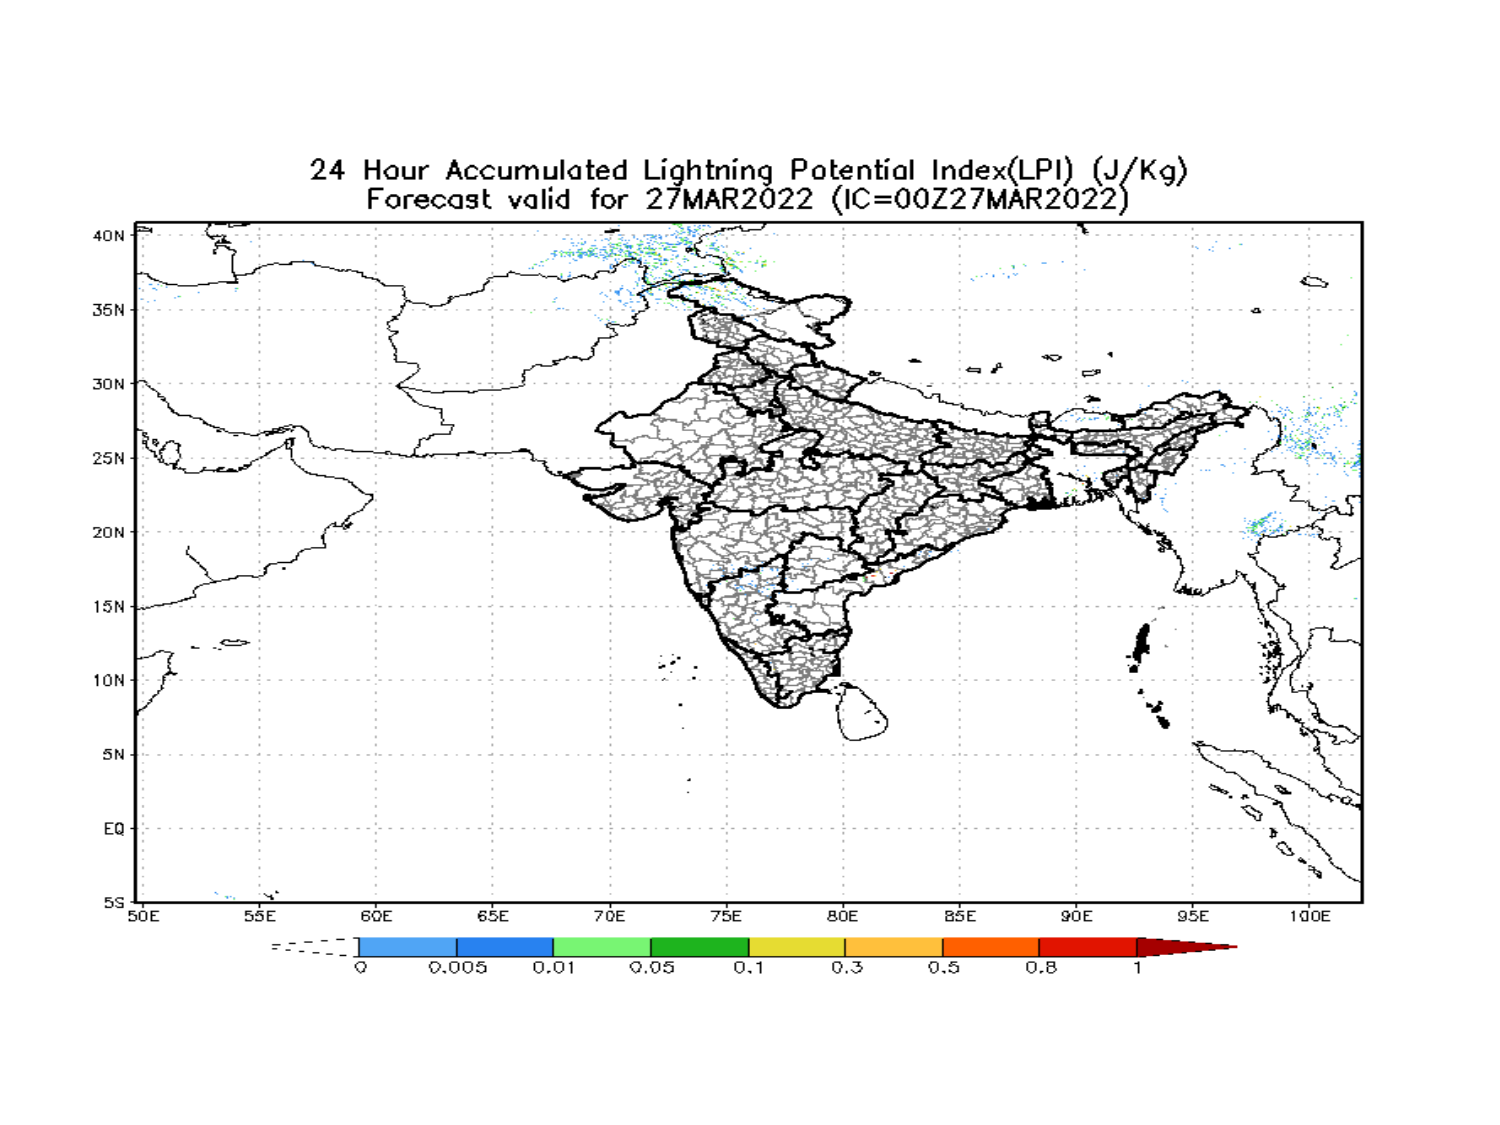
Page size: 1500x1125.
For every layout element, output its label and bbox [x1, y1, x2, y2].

picture [74, 149, 1426, 976]
